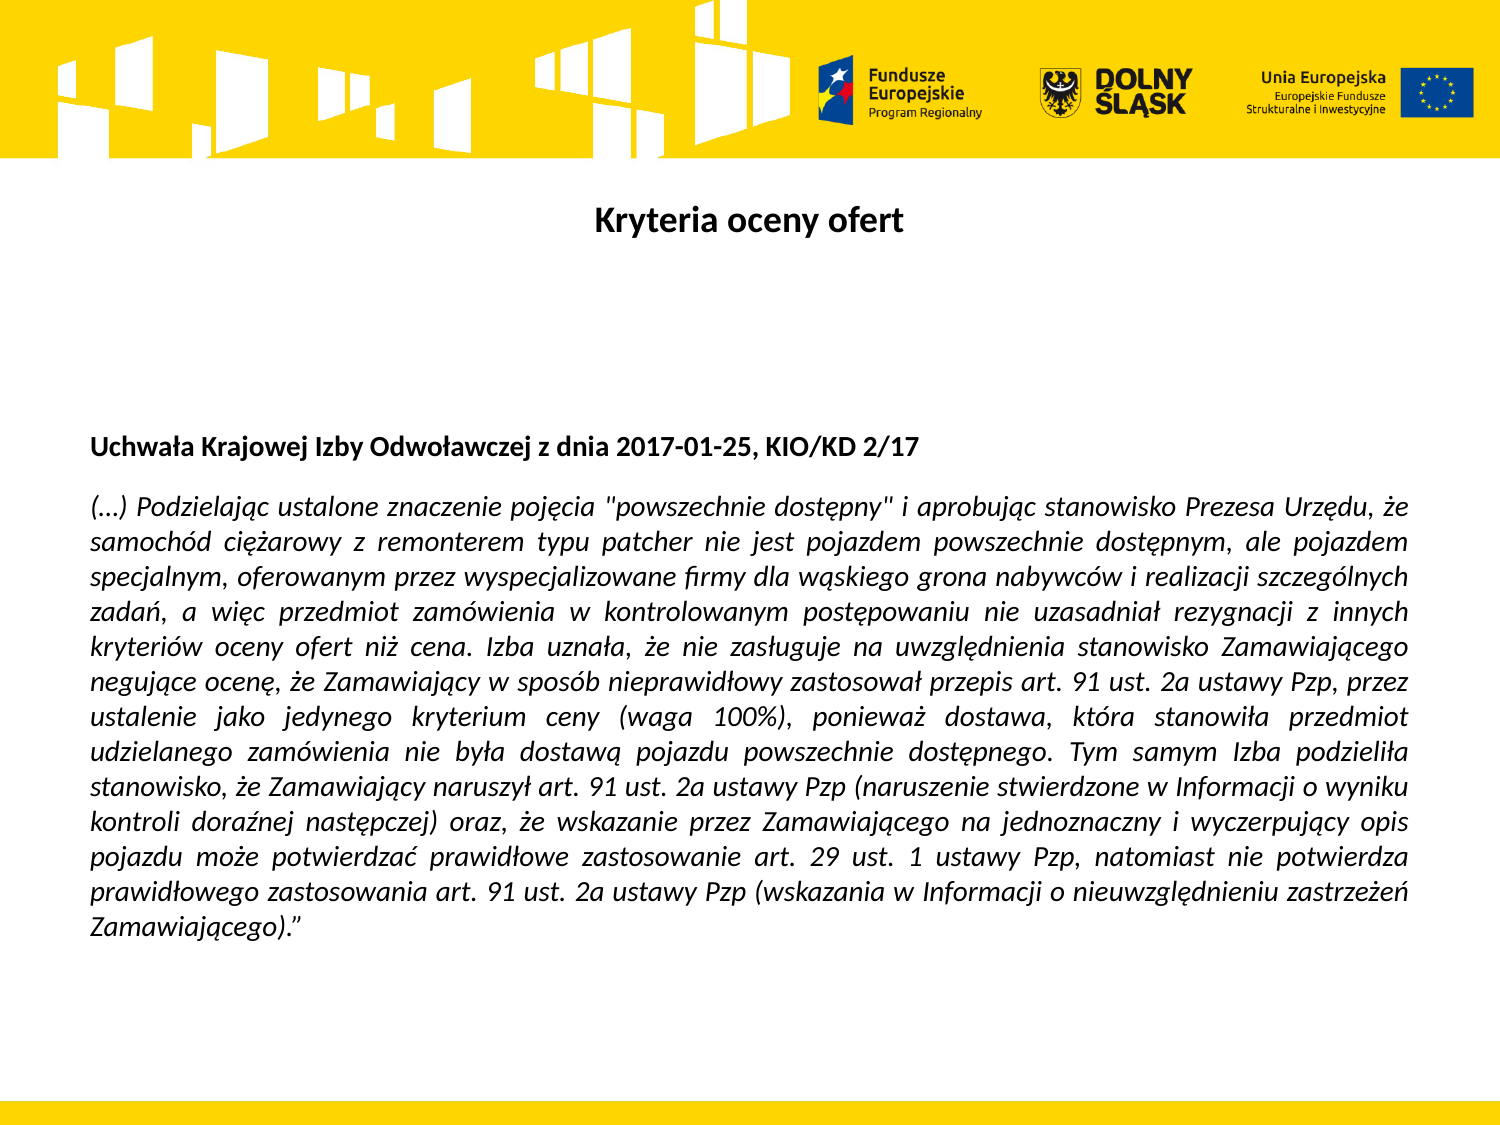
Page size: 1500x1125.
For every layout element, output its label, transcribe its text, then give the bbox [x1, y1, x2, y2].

list Uchwała Krajowej Izby Odwoławczej z dnia 2017-01-25, KIO/KD 2/17 (…) Podzielając ustalone znaczenie pojęcia "powszechnie dostępny" i aprobując stanowisko Prezesa Urzędu, że samochód ciężarowy z remonterem typu patcher nie jest pojazdem powszechnie dostępnym, ale pojazdem specjalnym, oferowanym przez wyspecjalizowane firmy dla wąskiego grona nabywców i realizacji szczególnych zadań, a więc przedmiot zamówienia w kontrolowanym postępowaniu nie uzasadniał rezygnacji z innych kryteriów oceny ofert niż cena. Izba uznała, że nie zasługuje na uwzględnienia stanowisko Zamawiającego negujące ocenę, że Zamawiający w sposób nieprawidłowy zastosował przepis art. 91 ust. 2a ustawy Pzp, przez ustalenie jako jedynego kryterium ceny (waga 100%), ponieważ dostawa, która stanowiła przedmiot udzielanego zamówienia nie była dostawą pojazdu powszechnie dostępnego. Tym samym Izba podzieliła stanowisko, że Zamawiający naruszył art. 91 ust. 2a ustawy Pzp (naruszenie stwierdzone w Informacji o wyniku kontroli doraźnej następczej) oraz, że wskazanie przez Zamawiającego na jednoznaczny i wyczerpujący opis pojazdu może potwierdzać prawidłowe zastosowanie art. 29 ust. 1 ustawy Pzp, natomiast nie potwierdza prawidłowego zastosowania art. 91 ust. 2a ustawy Pzp (wskazania w Informacji o nieuwzględnieniu zastrzeżeń Zamawiającego).” [75, 262, 1425, 1083]
picture [0, 0, 1500, 1125]
title Kryteria oceny ofert [75, 172, 1425, 262]
